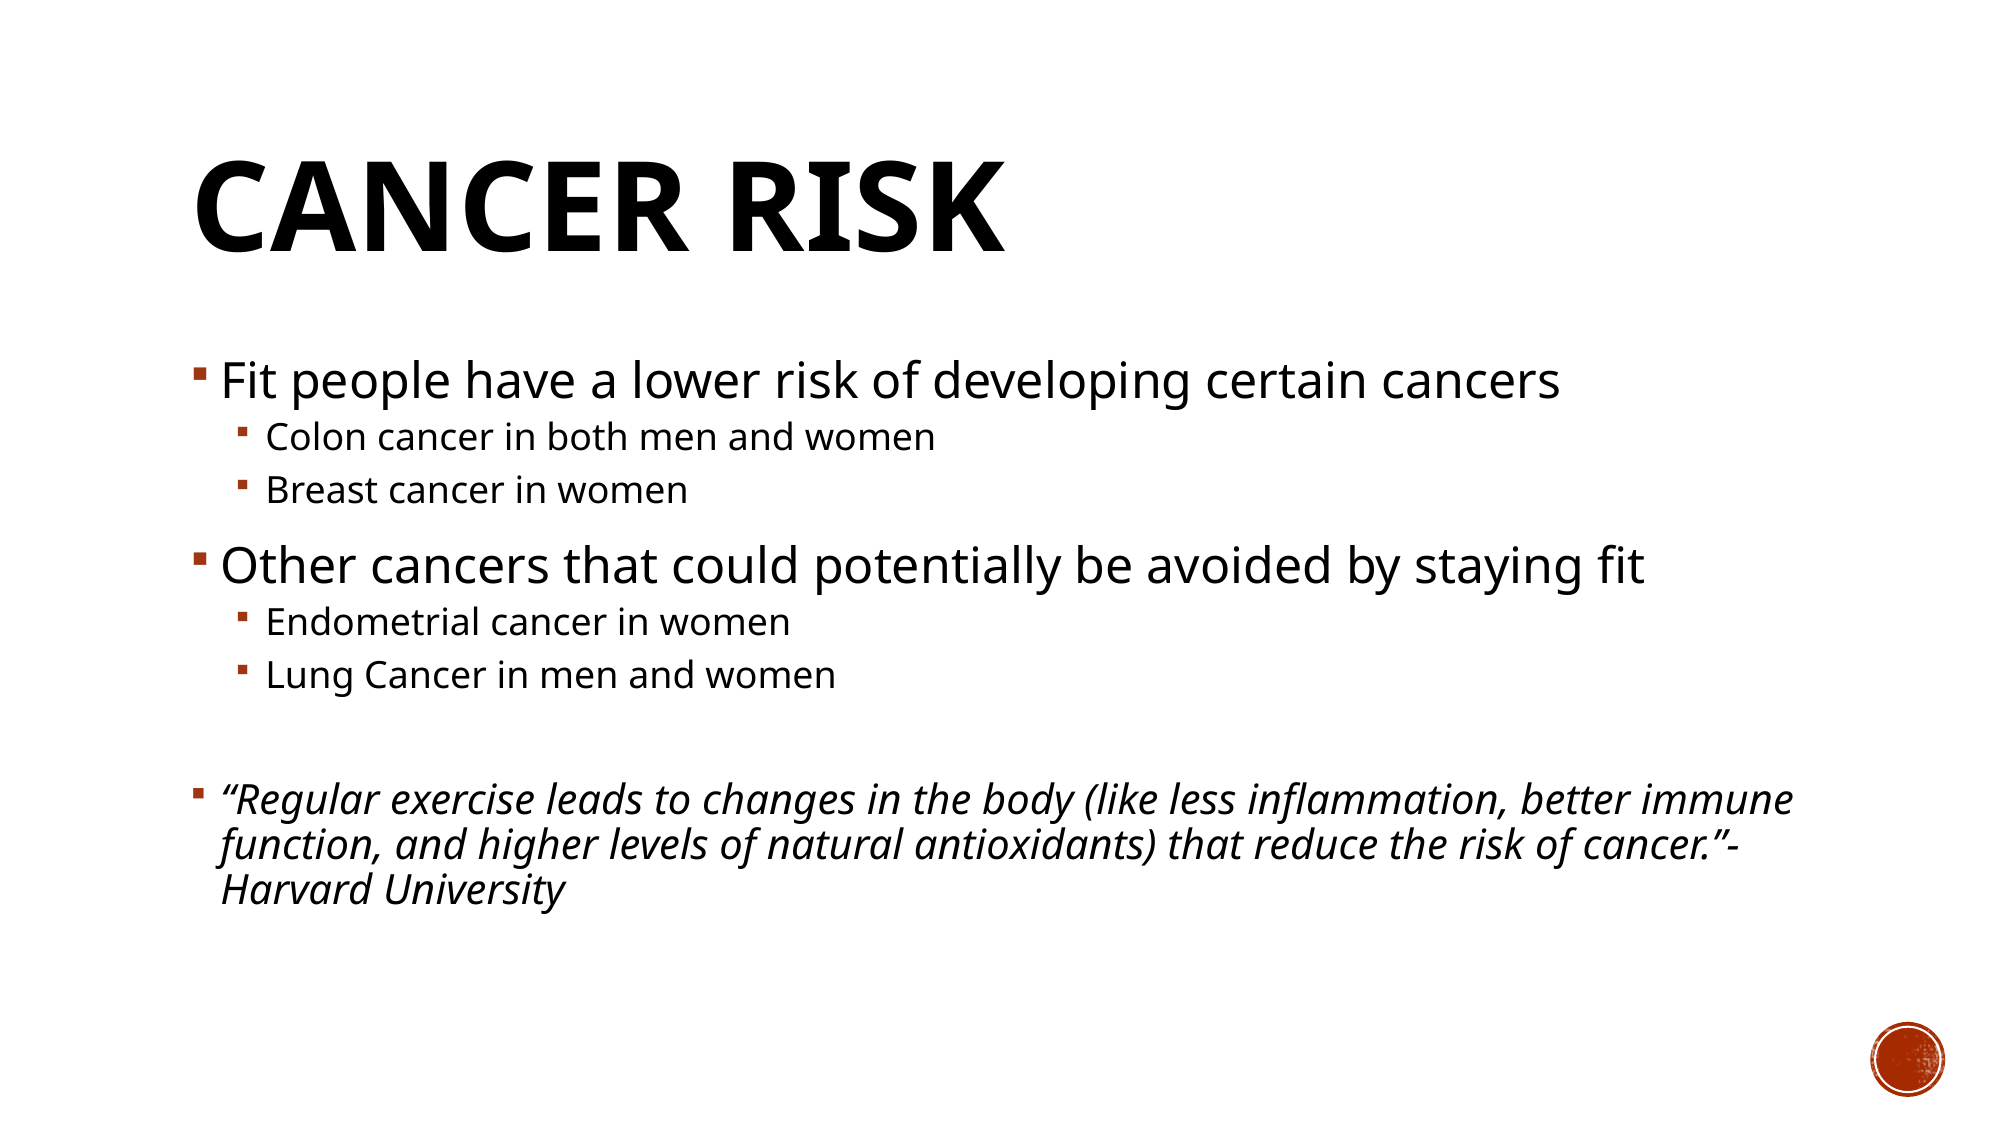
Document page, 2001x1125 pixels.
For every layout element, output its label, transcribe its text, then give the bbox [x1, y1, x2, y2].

title Cancer risk [175, 79, 1826, 344]
list Fit people have a lower risk of developing certain cancers Colon cancer in both men and women Breast cancer in women Other cancers that could potentially be avoided by staying fit Endometrial cancer in women Lung Cancer in men and women “Regular exercise leads to changes in the body (like less inflammation, better immune function, and higher levels of natural antioxidants) that reduce the risk of cancer.”- Harvard University [175, 348, 1826, 1013]
